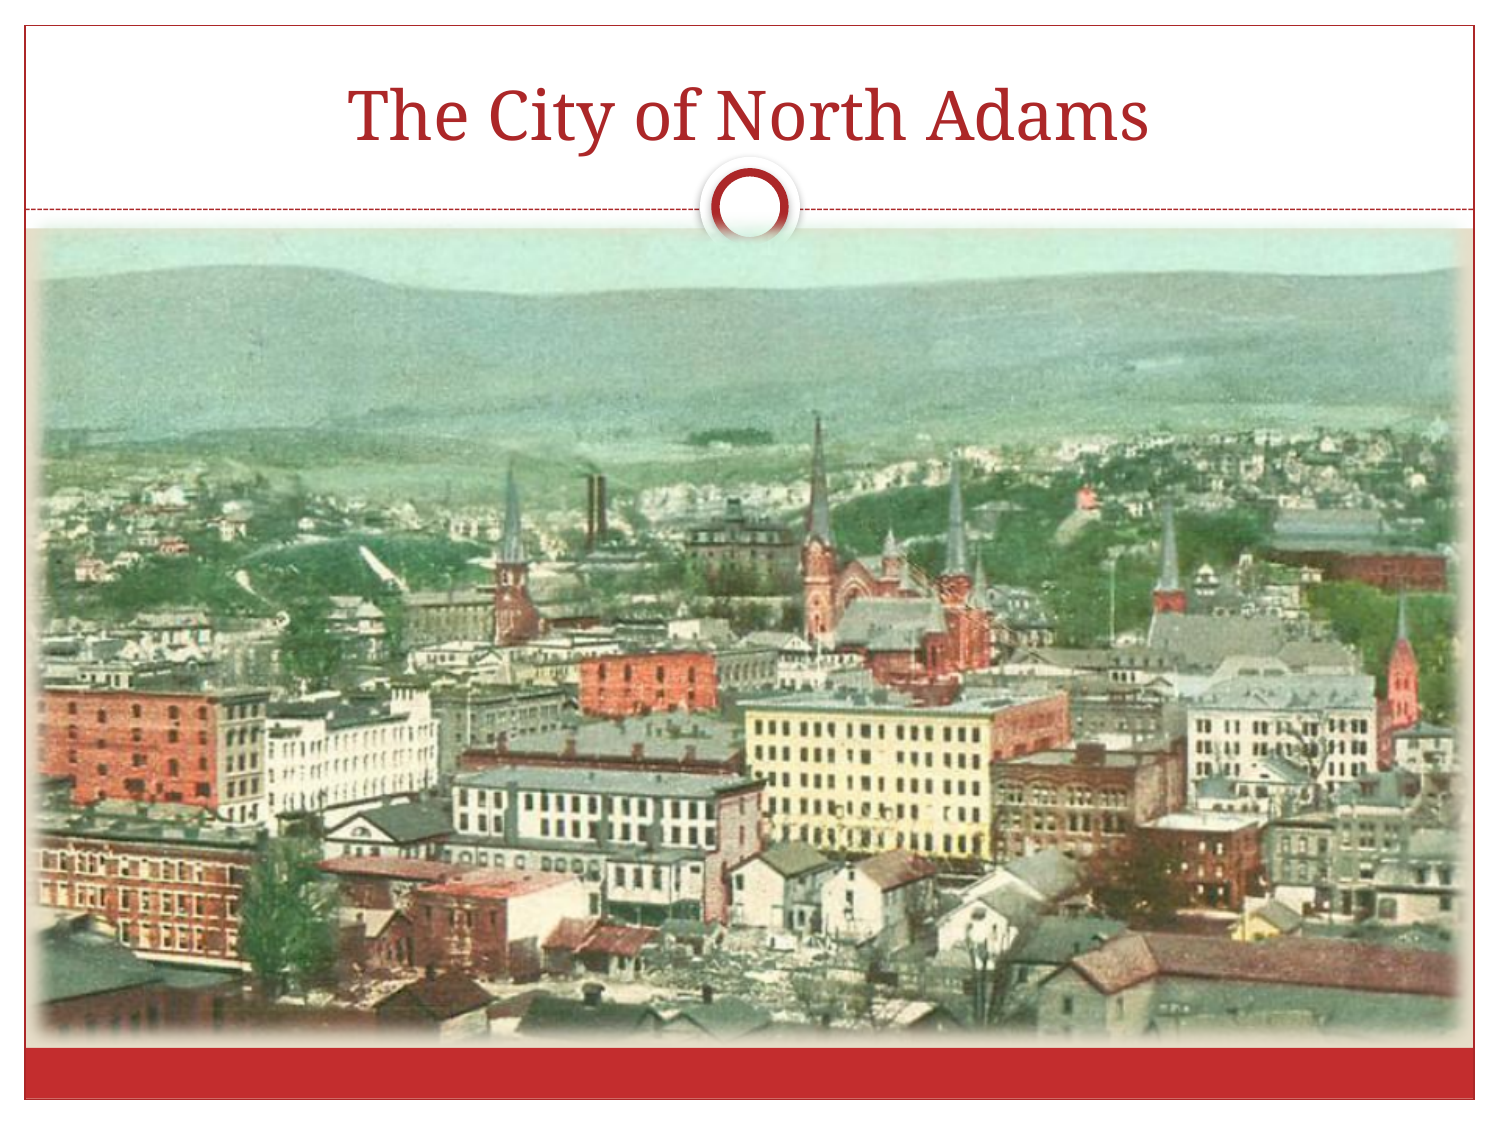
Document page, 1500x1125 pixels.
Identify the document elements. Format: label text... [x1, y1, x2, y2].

picture [24, 212, 1475, 1051]
title The City of North Adams [49, 37, 1450, 162]
